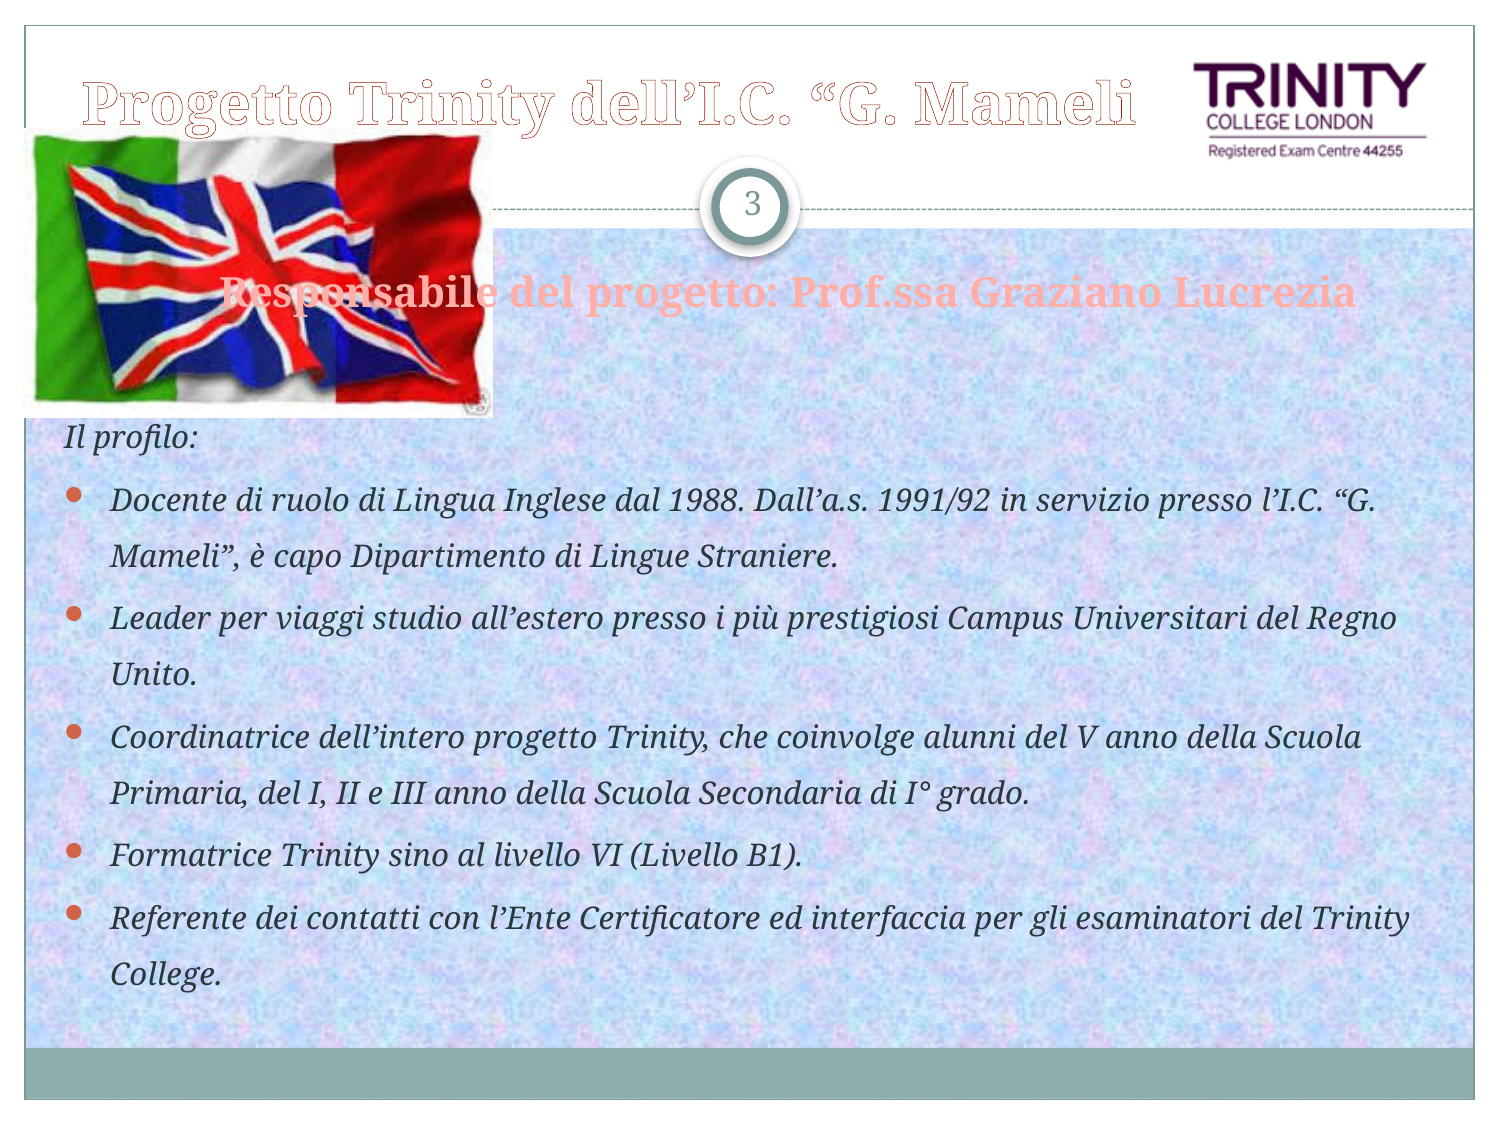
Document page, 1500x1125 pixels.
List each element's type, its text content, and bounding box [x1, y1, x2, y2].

picture [1183, 58, 1434, 162]
text_box Progetto Trinity dell’I.C. “G. Mameli [66, 58, 1152, 144]
slide_number 3 [715, 168, 791, 241]
picture [23, 128, 1473, 1047]
list Il profilo: Docente di ruolo di Lingua Inglese dal 1988. Dall’a.s. 1991/92 in servizio presso l’I.C. “G. Mameli”, è capo Dipartimento di Lingue Straniere. Leader per viaggi studio all’estero presso i più prestigiosi Campus Universitari del Regno Unito. Coordinatrice dell’intero progetto Trinity, che coinvolge alunni del V anno della Scuola Primaria, del I, II e III anno della Scuola Secondaria di I° grado. Formatrice Trinity sino al livello VI (Livello B1). Referente dei contatti con l’Ente Certificatore ed interfaccia per gli esaminatori del Trinity College. [49, 250, 1445, 1001]
text_box Responsabile del progetto: Prof.ssa Graziano Lucrezia [498, 257, 1374, 323]
